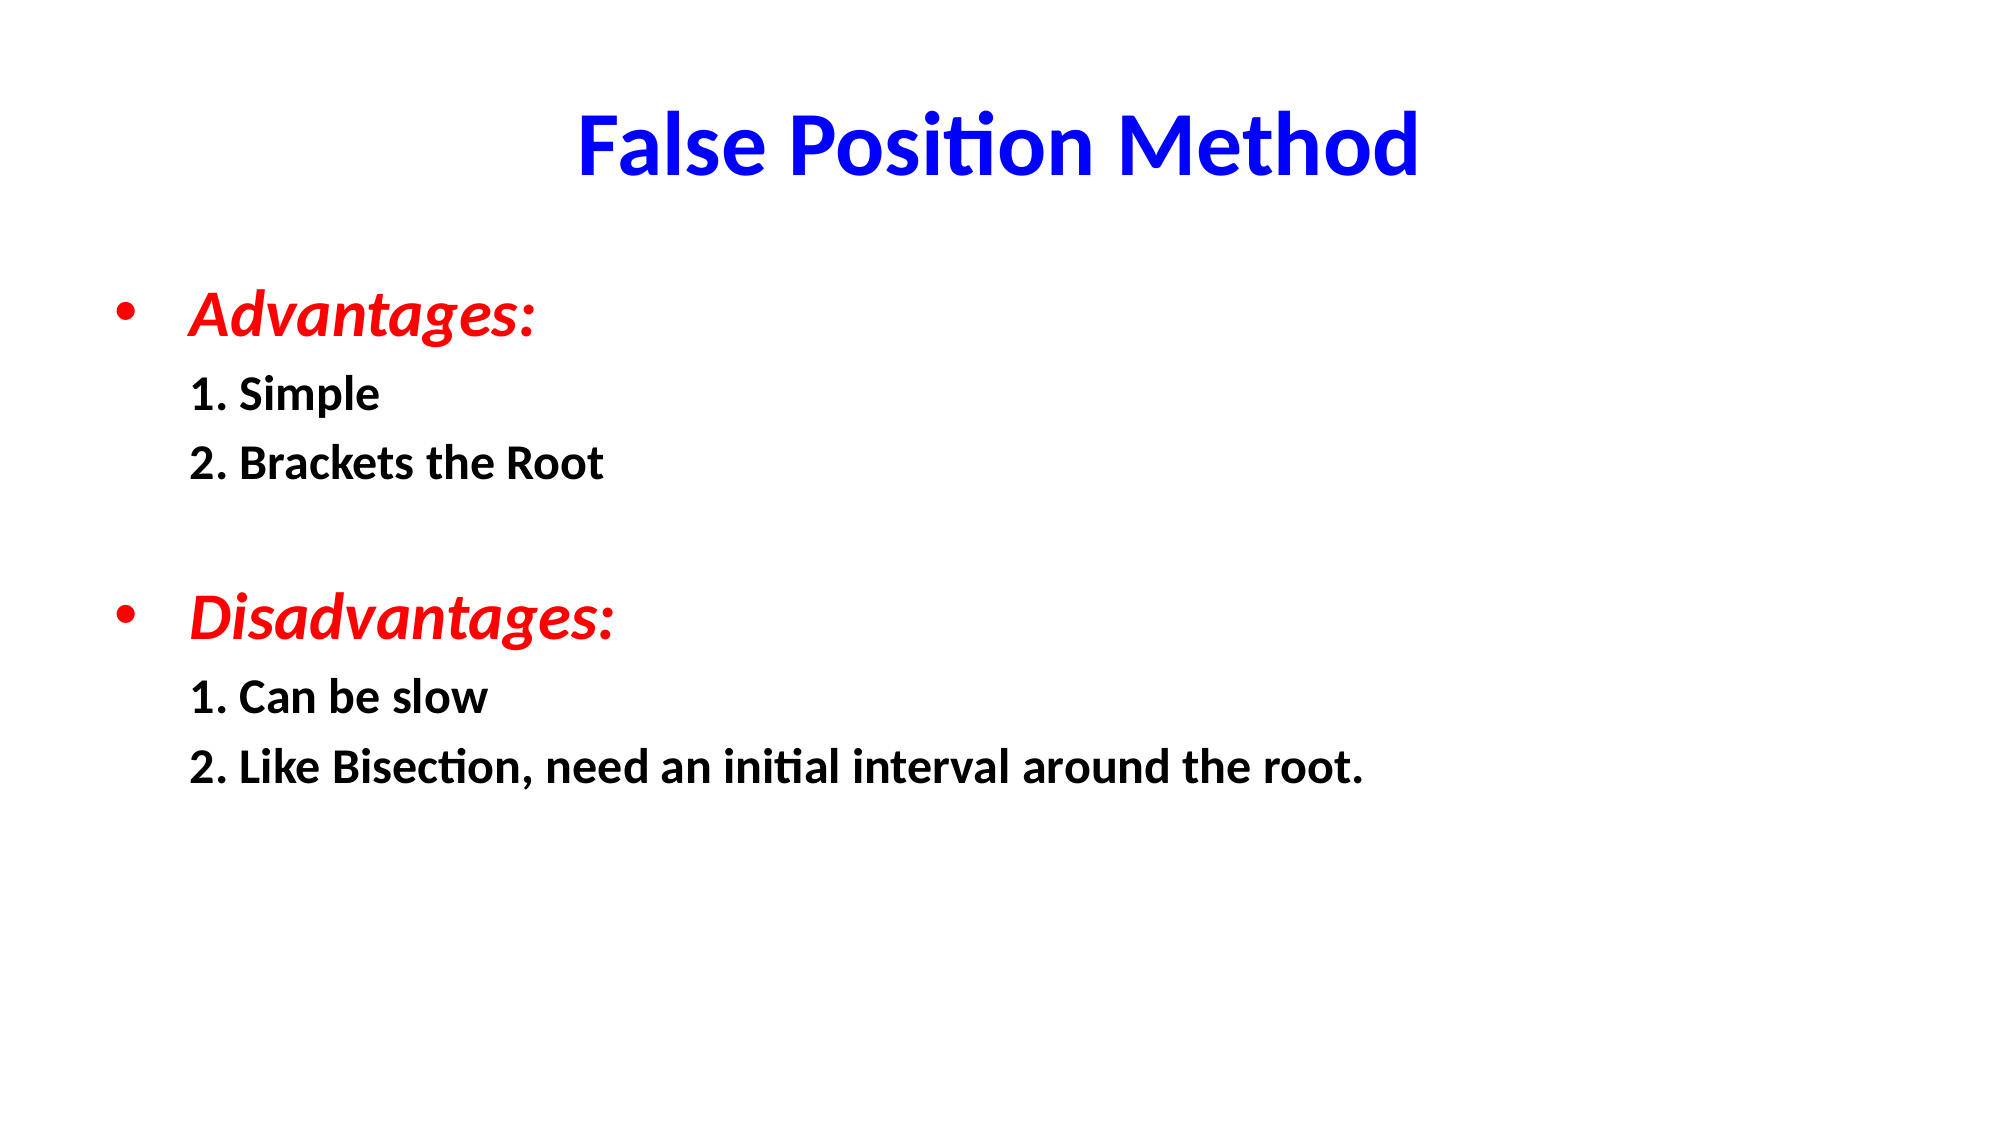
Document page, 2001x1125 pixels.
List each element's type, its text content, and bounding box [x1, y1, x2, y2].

list Advantages: 1. Simple 2. Brackets the Root Disadvantages: 1. Can be slow 2. Like Bisection, need an initial interval around the root. [99, 262, 1901, 1006]
title False Position Method [99, 44, 1901, 233]
